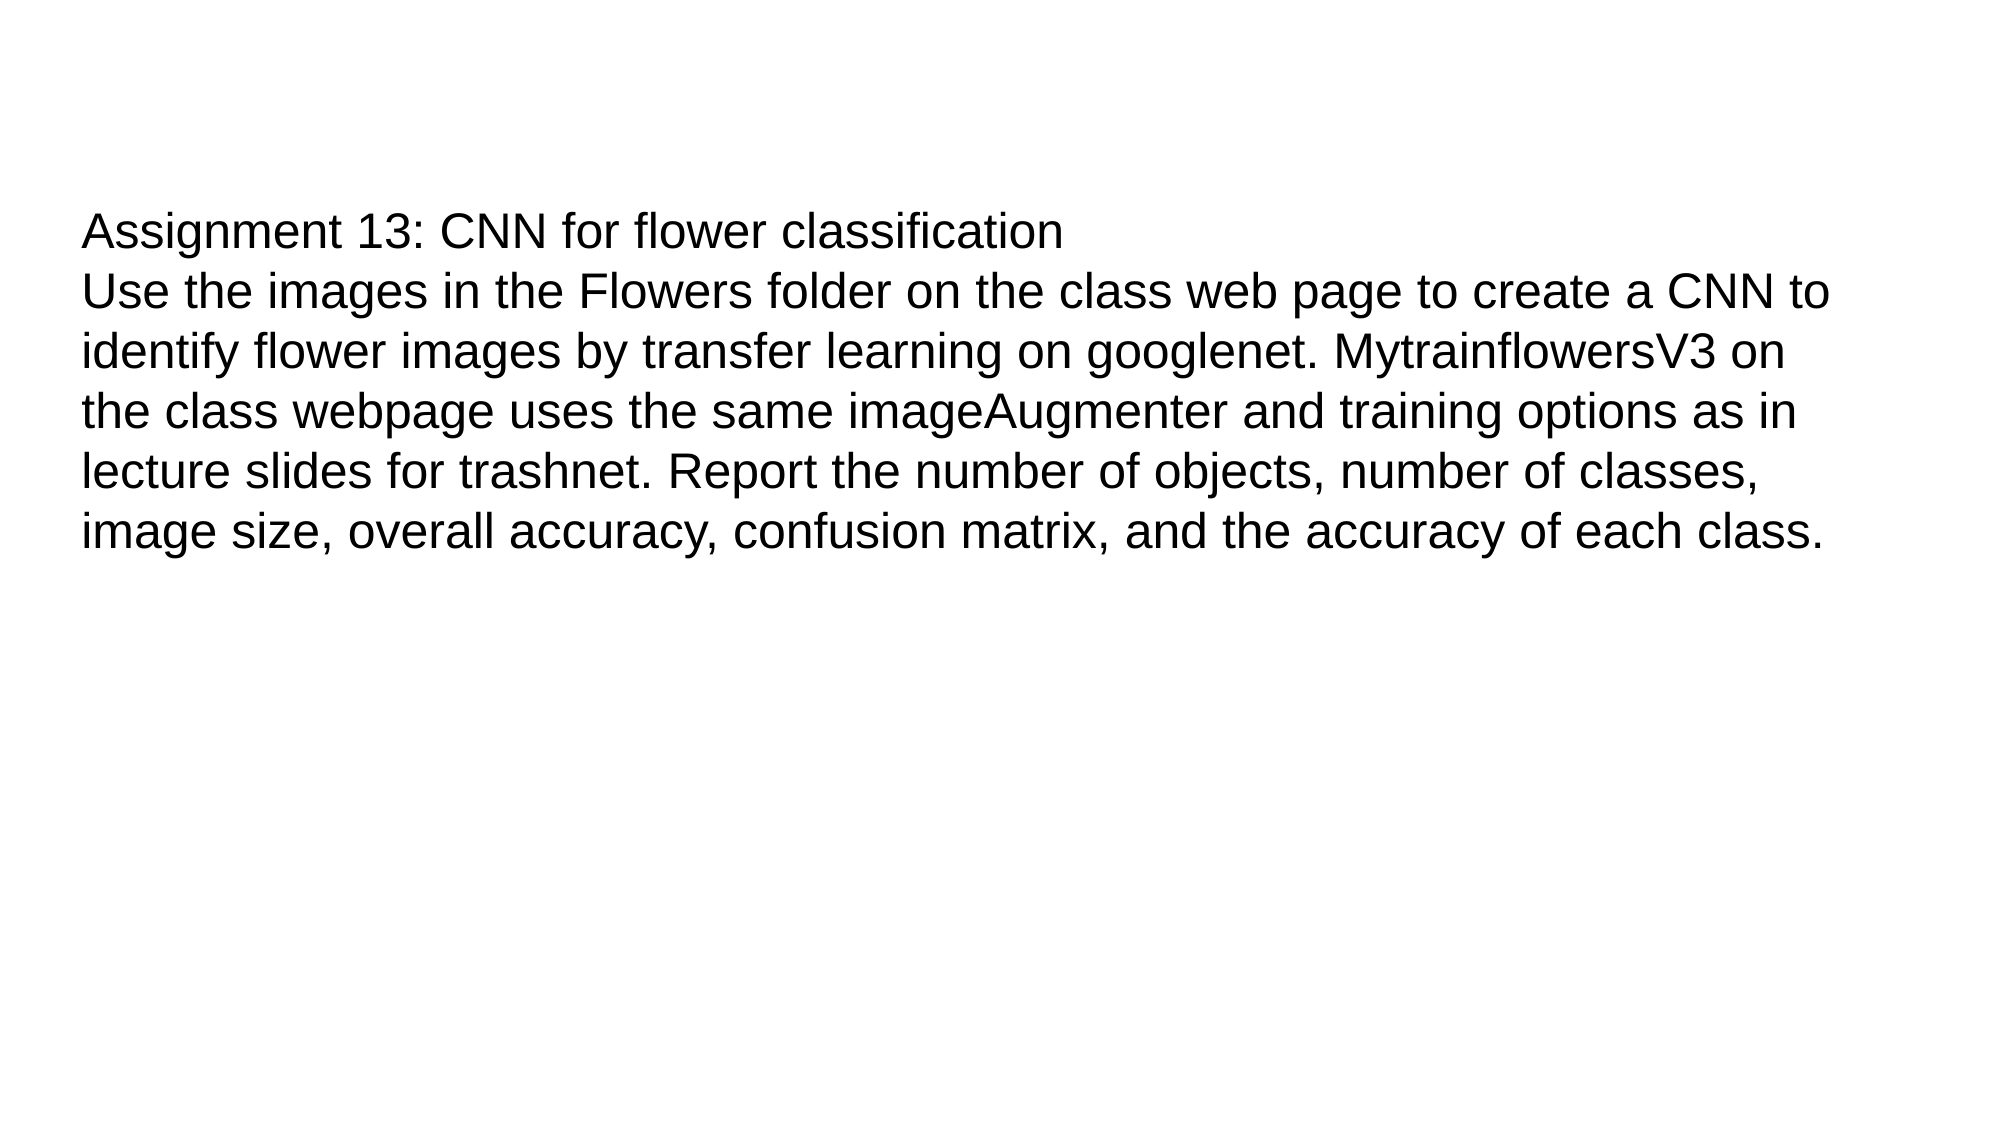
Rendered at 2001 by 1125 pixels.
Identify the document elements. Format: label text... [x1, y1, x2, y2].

text_box Assignment 13: CNN for flower classification Use the images in the Flowers folder on the class web page to create a CNN to identify flower images by transfer learning on googlenet. MytrainflowersV3 on the class webpage uses the same imageAugmenter and training options as in lecture slides for trashnet. Report the number of objects, number of classes, image size, overall accuracy, confusion matrix, and the accuracy of each class. [66, 191, 1882, 567]
